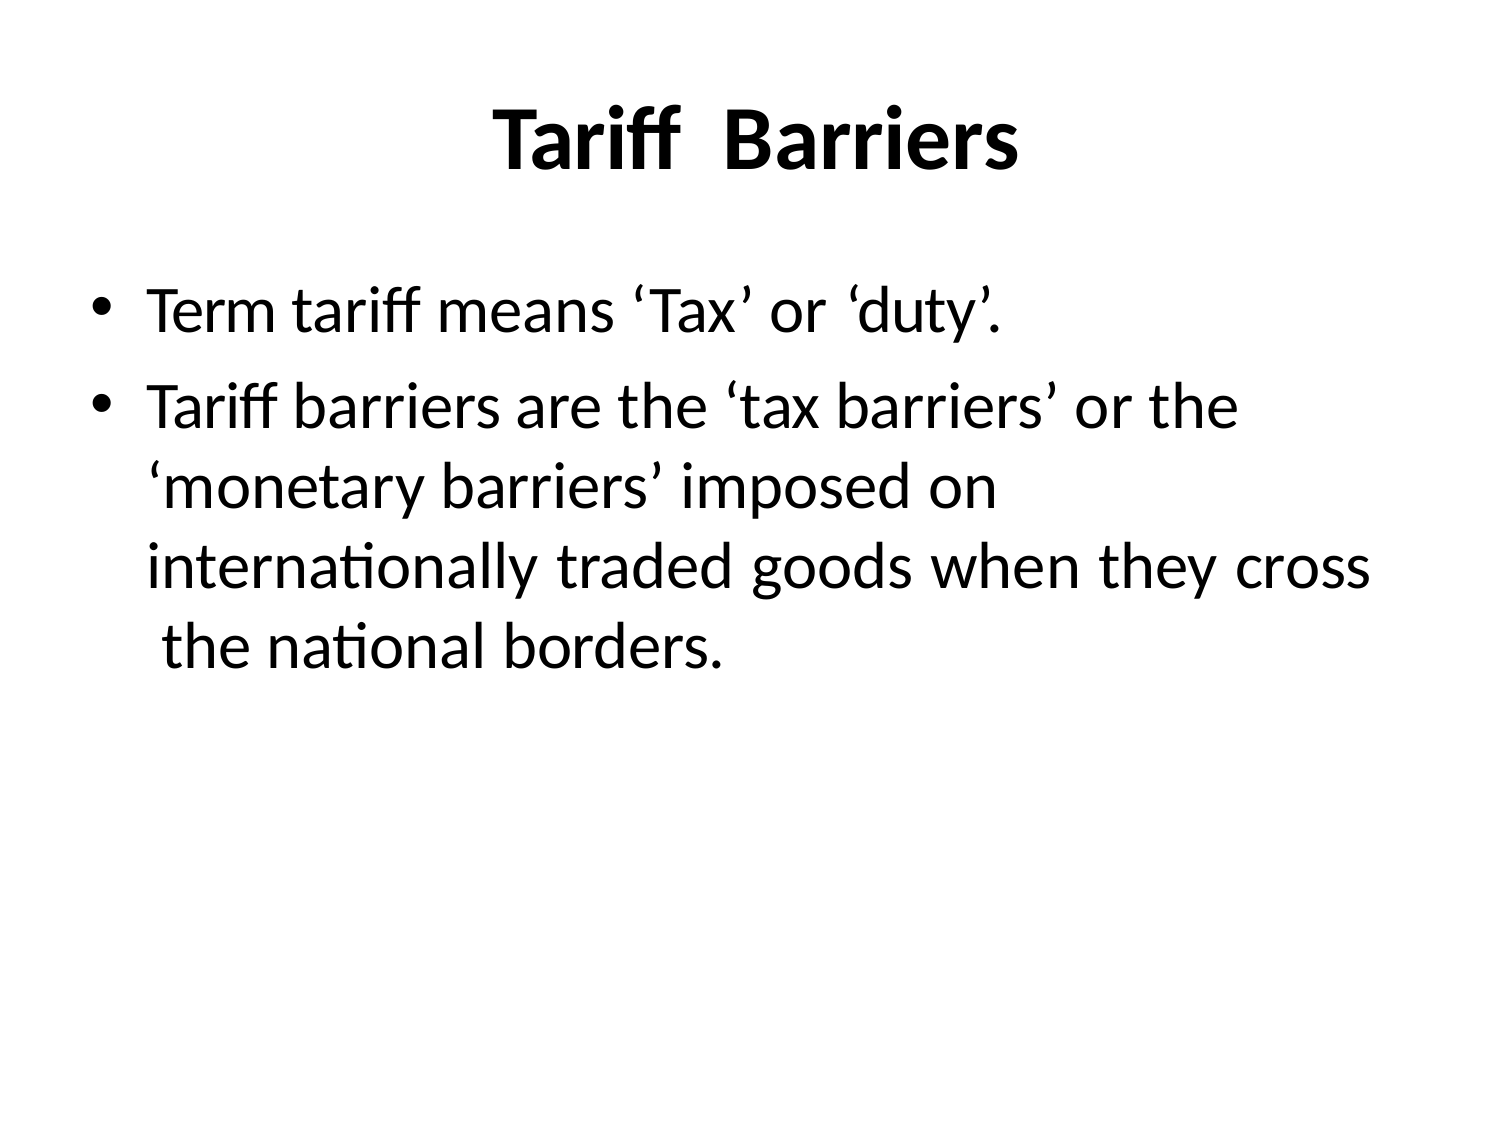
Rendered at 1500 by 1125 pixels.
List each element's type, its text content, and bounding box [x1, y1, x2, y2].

title Tariff Barriers [490, 75, 1350, 247]
text_box Term tariff means ‘Tax’ or ‘duty’. Tariff barriers are the ‘tax barriers’ or the ‘monetary barriers’ imposed on internationally traded goods when they cross the national borders. [87, 247, 1373, 682]
